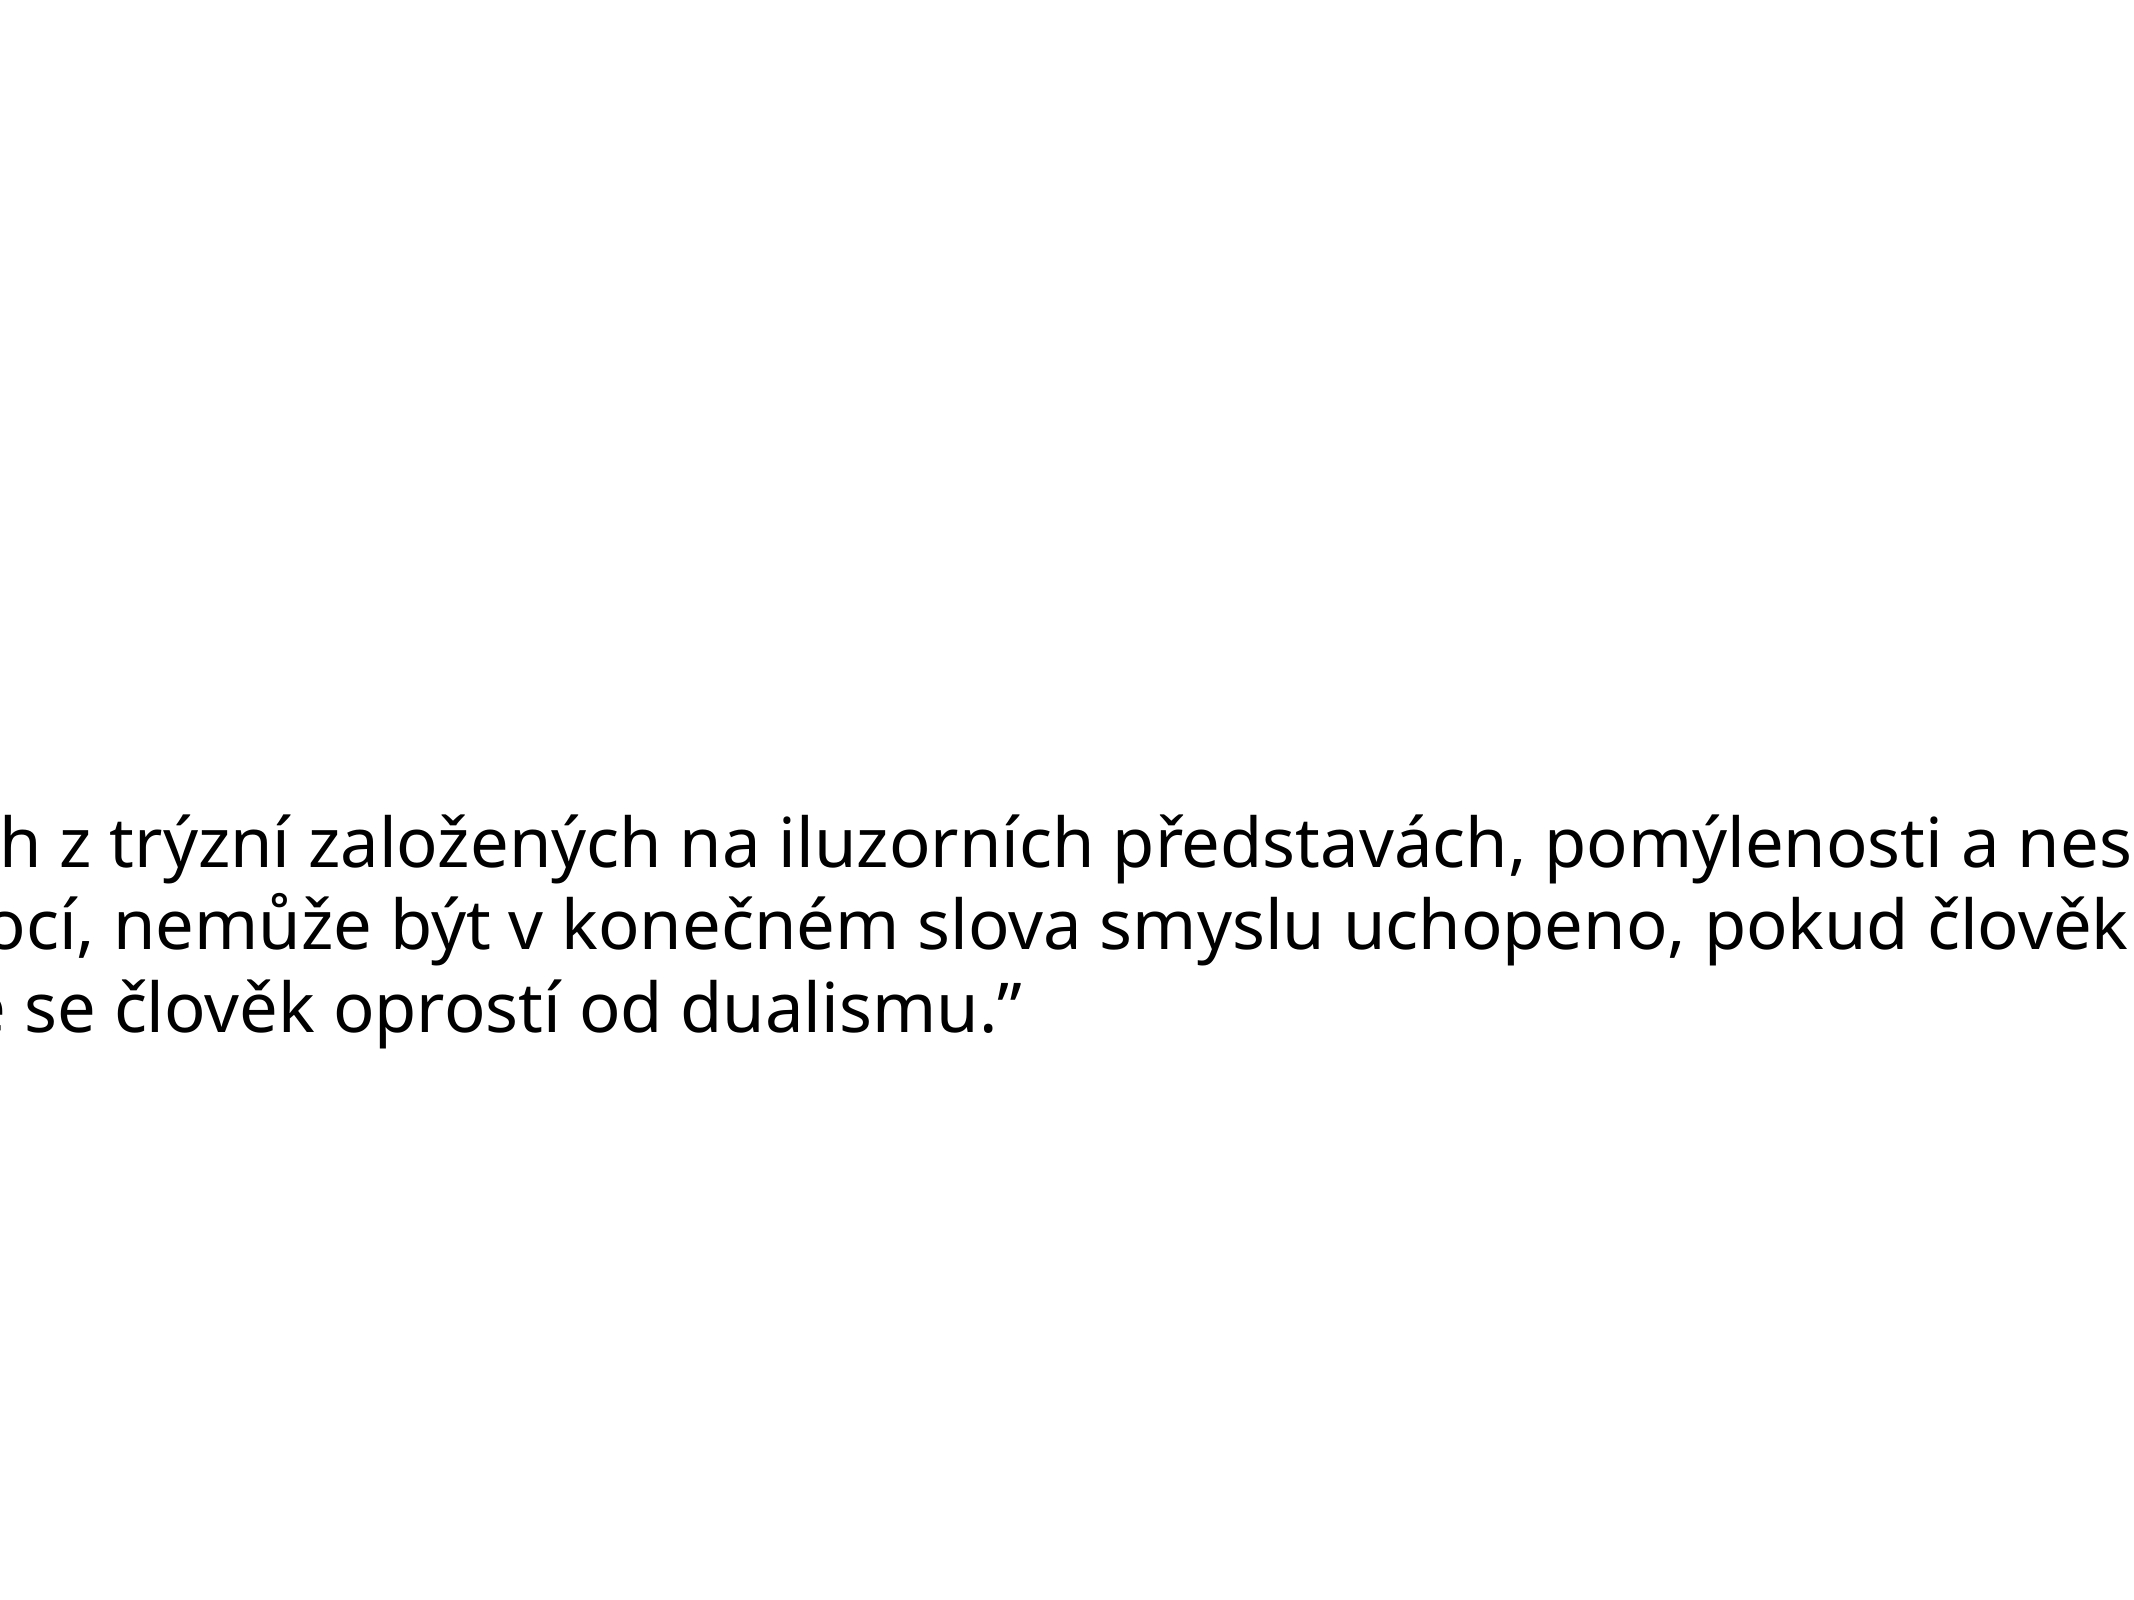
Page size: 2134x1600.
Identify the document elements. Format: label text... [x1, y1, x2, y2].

text_box Původ nemoci II “Tahle nemoc má svůj původ v karmických činech vzešlých z trýzní založených na iluzorních představách, pomýlenosti a nesprávném rozlišování, proto nemá žádnou skutečnou existenci a není, kdo by ji zažíval. To, co se označuje nemocí, nemůže být v konečném slova smyslu uchopeno, pokud člověk nelpí na existenci já. Právě toto lpění na já je kořenem té nemocii. Jak přestat lpět na konceptech já a moje? Tím že se člověk oprostí od dualismu.” [0, 625, 2134, 1054]
